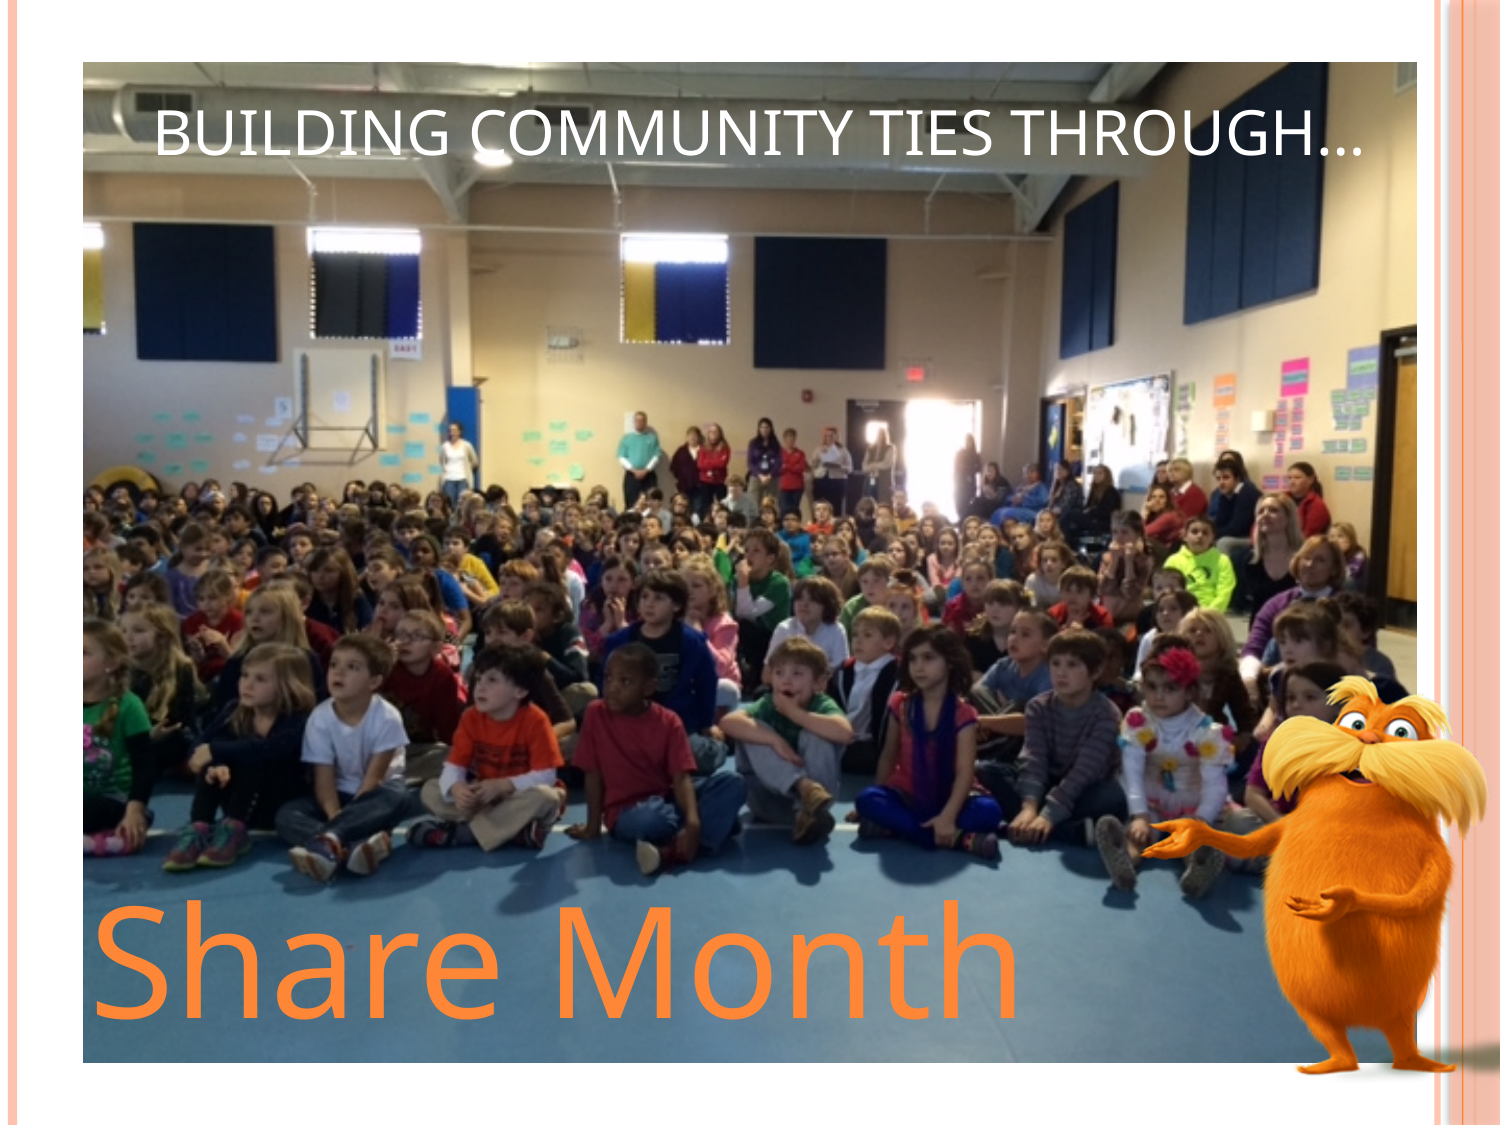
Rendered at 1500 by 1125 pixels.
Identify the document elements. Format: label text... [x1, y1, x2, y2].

title Building community ties through… [137, 45, 1425, 175]
picture [82, 61, 1500, 1088]
